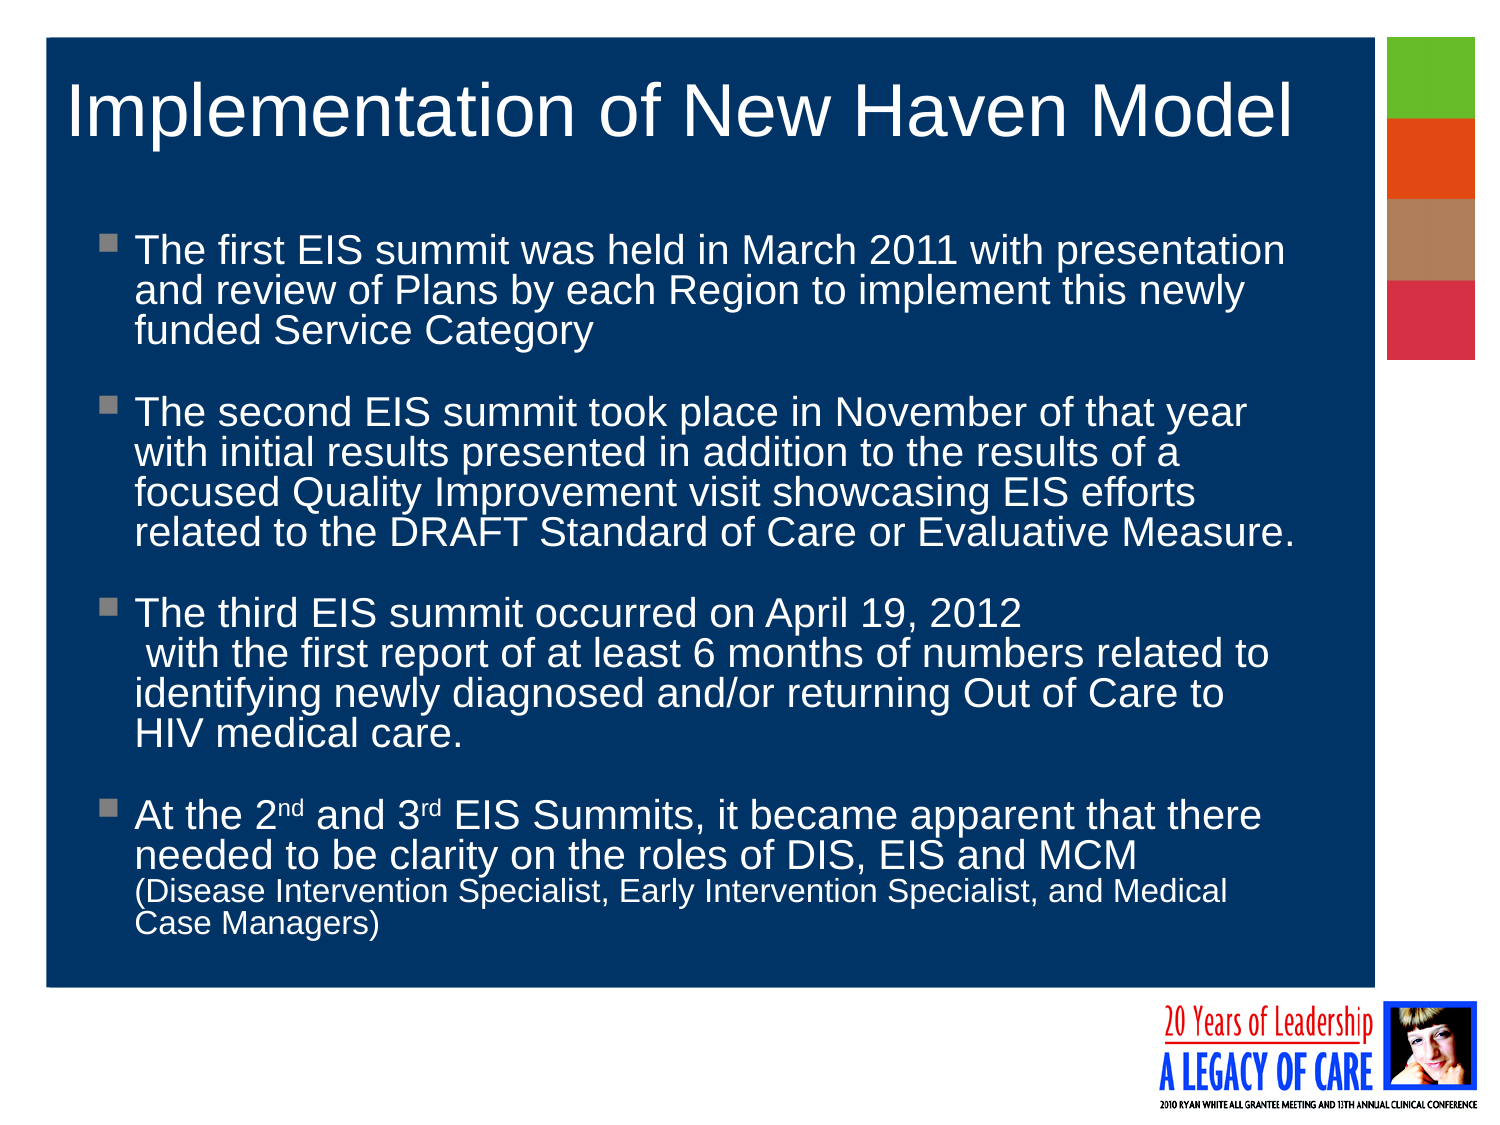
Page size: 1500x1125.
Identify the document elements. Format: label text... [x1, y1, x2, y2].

picture [1387, 37, 1475, 360]
picture [1149, 993, 1488, 1115]
title Implementation of New Haven Model [50, 54, 1363, 238]
list The first EIS summit was held in March 2011 with presentation and review of Plans by each Region to implement this newly funded Service Category The second EIS summit took place in November of that year with initial results presented in addition to the results of a focused Quality Improvement visit showcasing EIS efforts related to the DRAFT Standard of Care or Evaluative Measure. The third EIS summit occurred on April 19, 2012 with the first report of at least 6 months of numbers related to identifying newly diagnosed and/or returning Out of Care to HIV medical care. At the 2nd and 3rd EIS Summits, it became apparent that there needed to be clarity on the roles of DIS, EIS and MCM (Disease Intervention Specialist, Early Intervention Specialist, and Medical Case Managers) [81, 238, 1313, 850]
